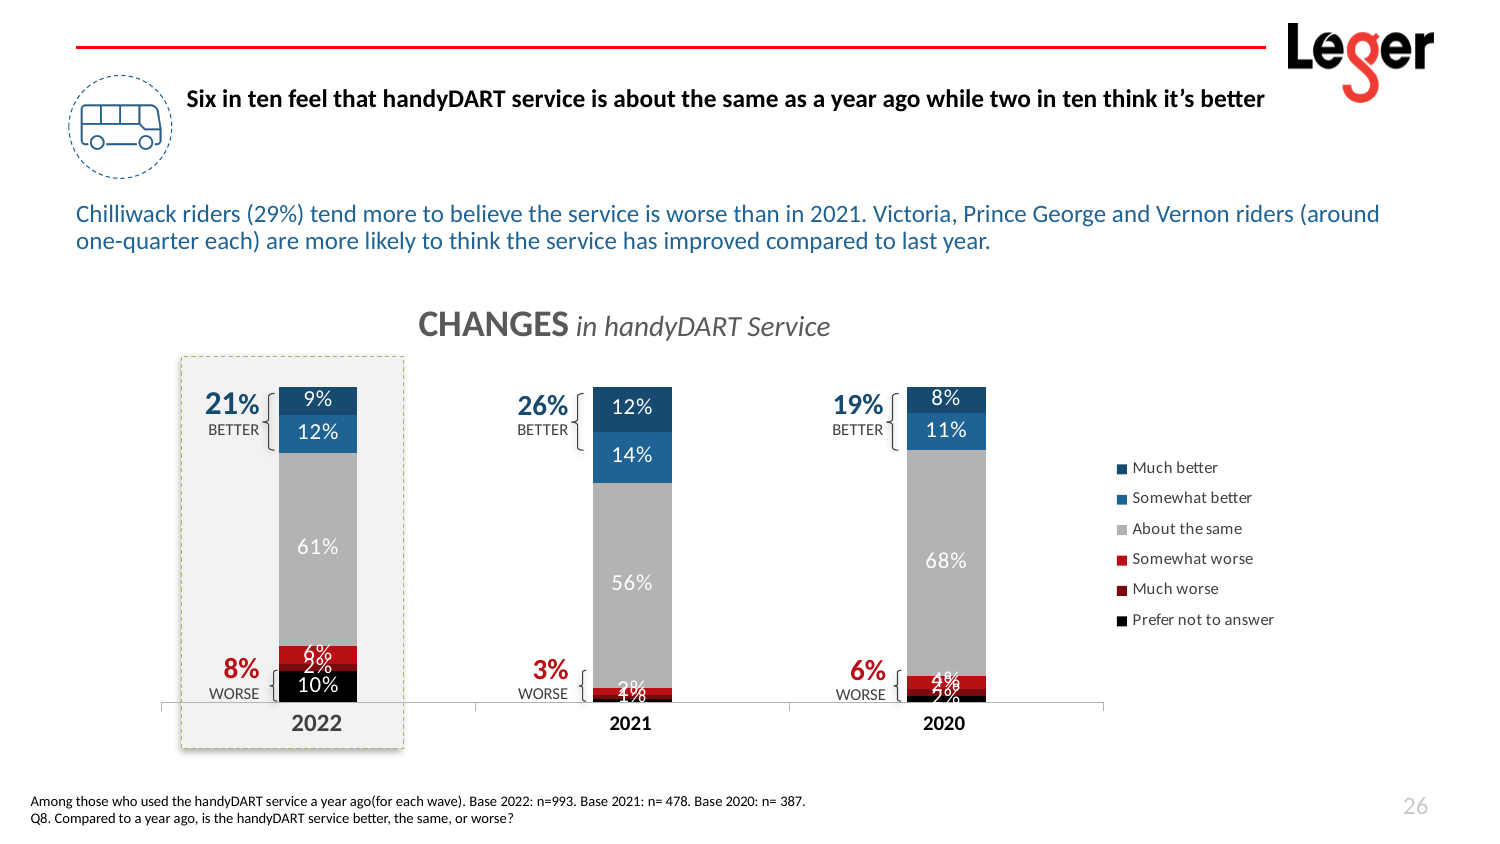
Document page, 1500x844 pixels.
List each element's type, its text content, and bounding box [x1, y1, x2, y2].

text_box Among those who used the handyDART service a year ago(for each wave). Base 2022: n=993. Base 2021: n= 478. Base 2020: n= 387. Q8. Compared to a year ago, is the handyDART service better, the same, or worse? [19, 789, 972, 833]
slide_number 26 [1265, 782, 1444, 827]
chart [123, 355, 1382, 741]
text_box CHANGES in handyDART Service [407, 293, 990, 354]
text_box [68, 75, 172, 179]
picture [1288, 23, 1434, 103]
list Chilliwack riders (29%) tend more to believe the service is worse than in 2021. Victoria, Prince George and Vernon riders (around one-quarter each) are more likely to think the service has improved compared to last year. [61, 193, 1444, 264]
title Six in ten feel that handyDART service is about the same as a year ago while two in ten think it’s better [175, 78, 1295, 148]
